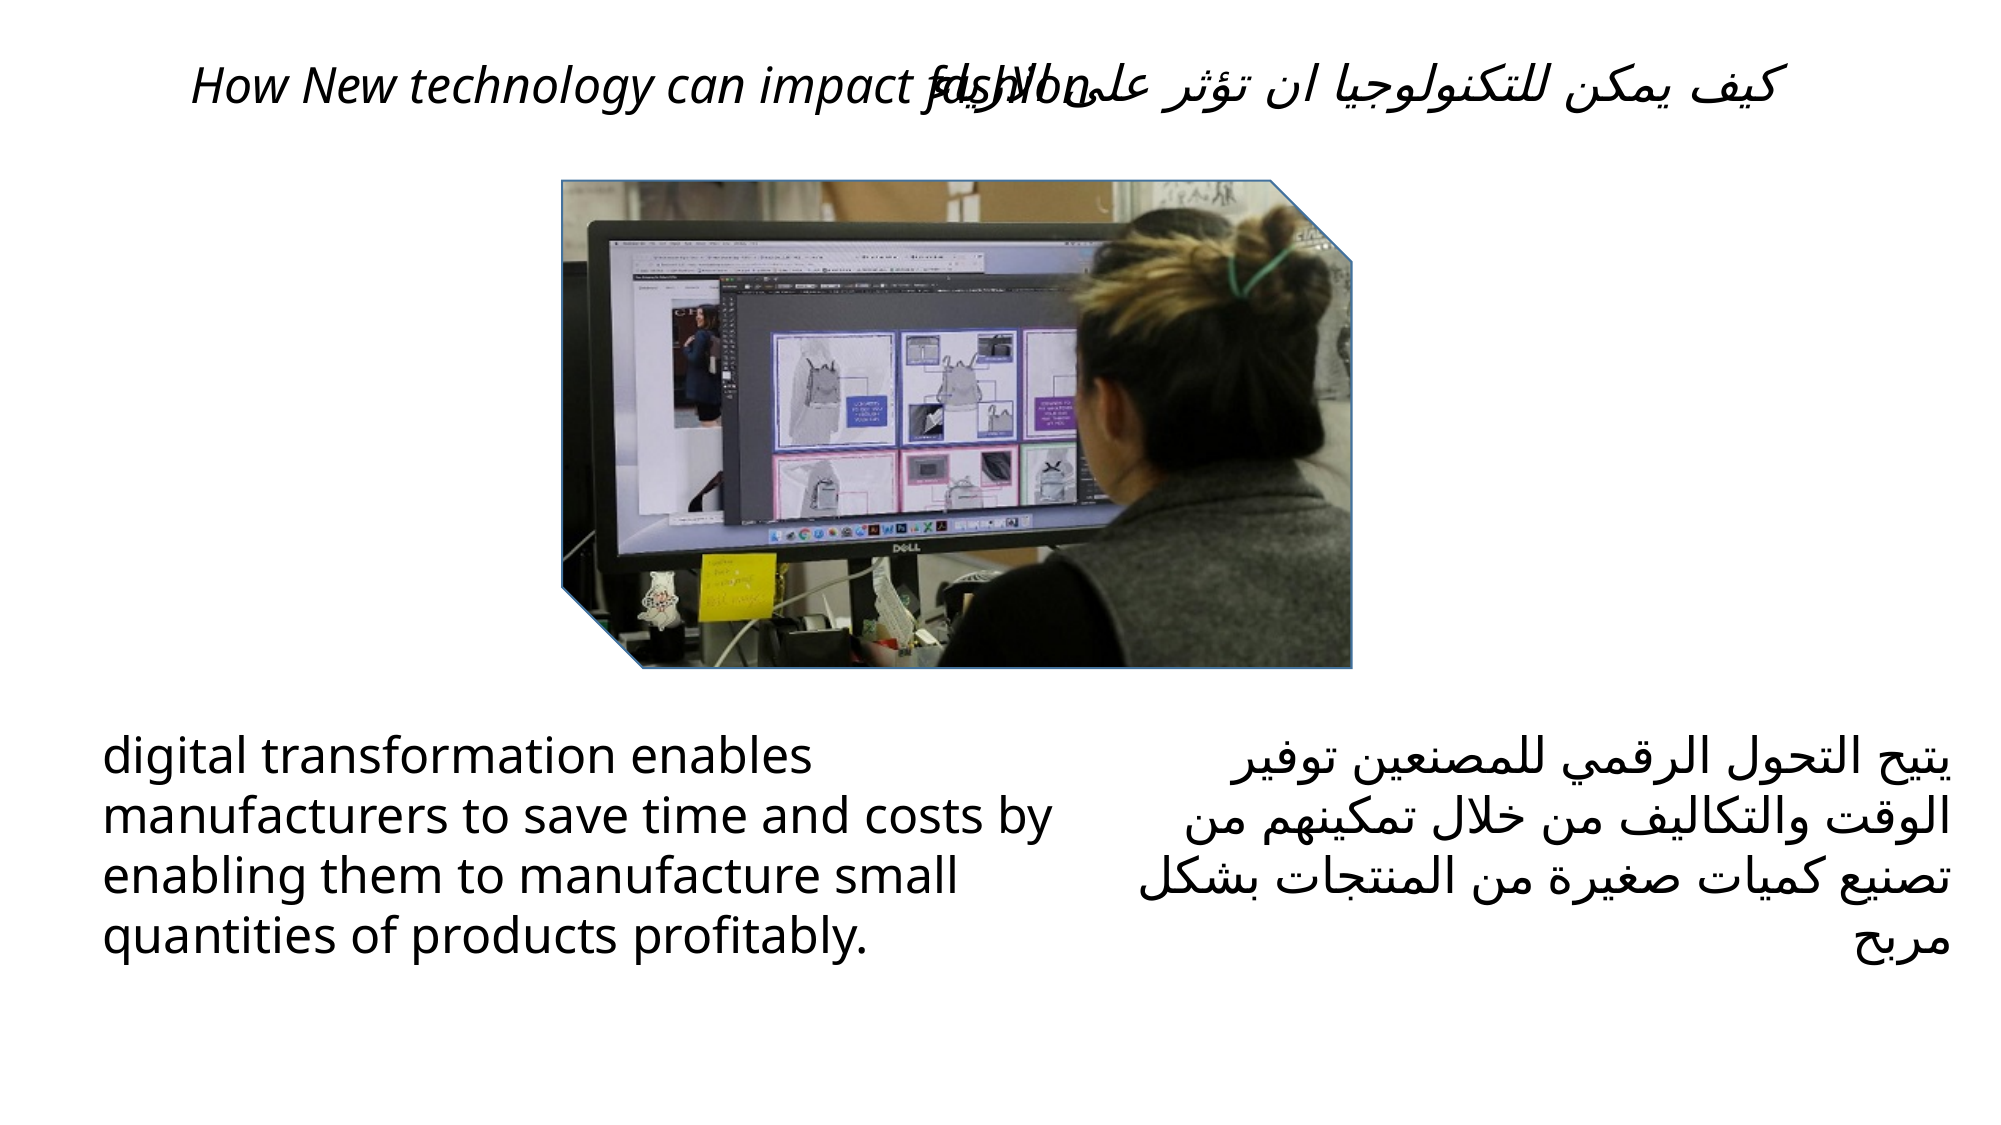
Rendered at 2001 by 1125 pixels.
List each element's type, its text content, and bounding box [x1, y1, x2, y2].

text_box [561, 179, 1353, 670]
text_box كيف يمكن للتكنولوجيا ان تؤثر على الازياء [119, 44, 1794, 179]
text_box How New technology can impact fashion [175, 38, 2000, 163]
text_box digital transformation enables manufacturers to save time and costs by enabling them to manufacture small quantities of products profitably. [87, 716, 1120, 971]
text_box يتيح التحول الرقمي للمصنعين توفير الوقت والتكاليف من خلال تمكينهم من تصنيع كميات صغيرة من المنتجات بشكل مربح [1120, 716, 1968, 971]
